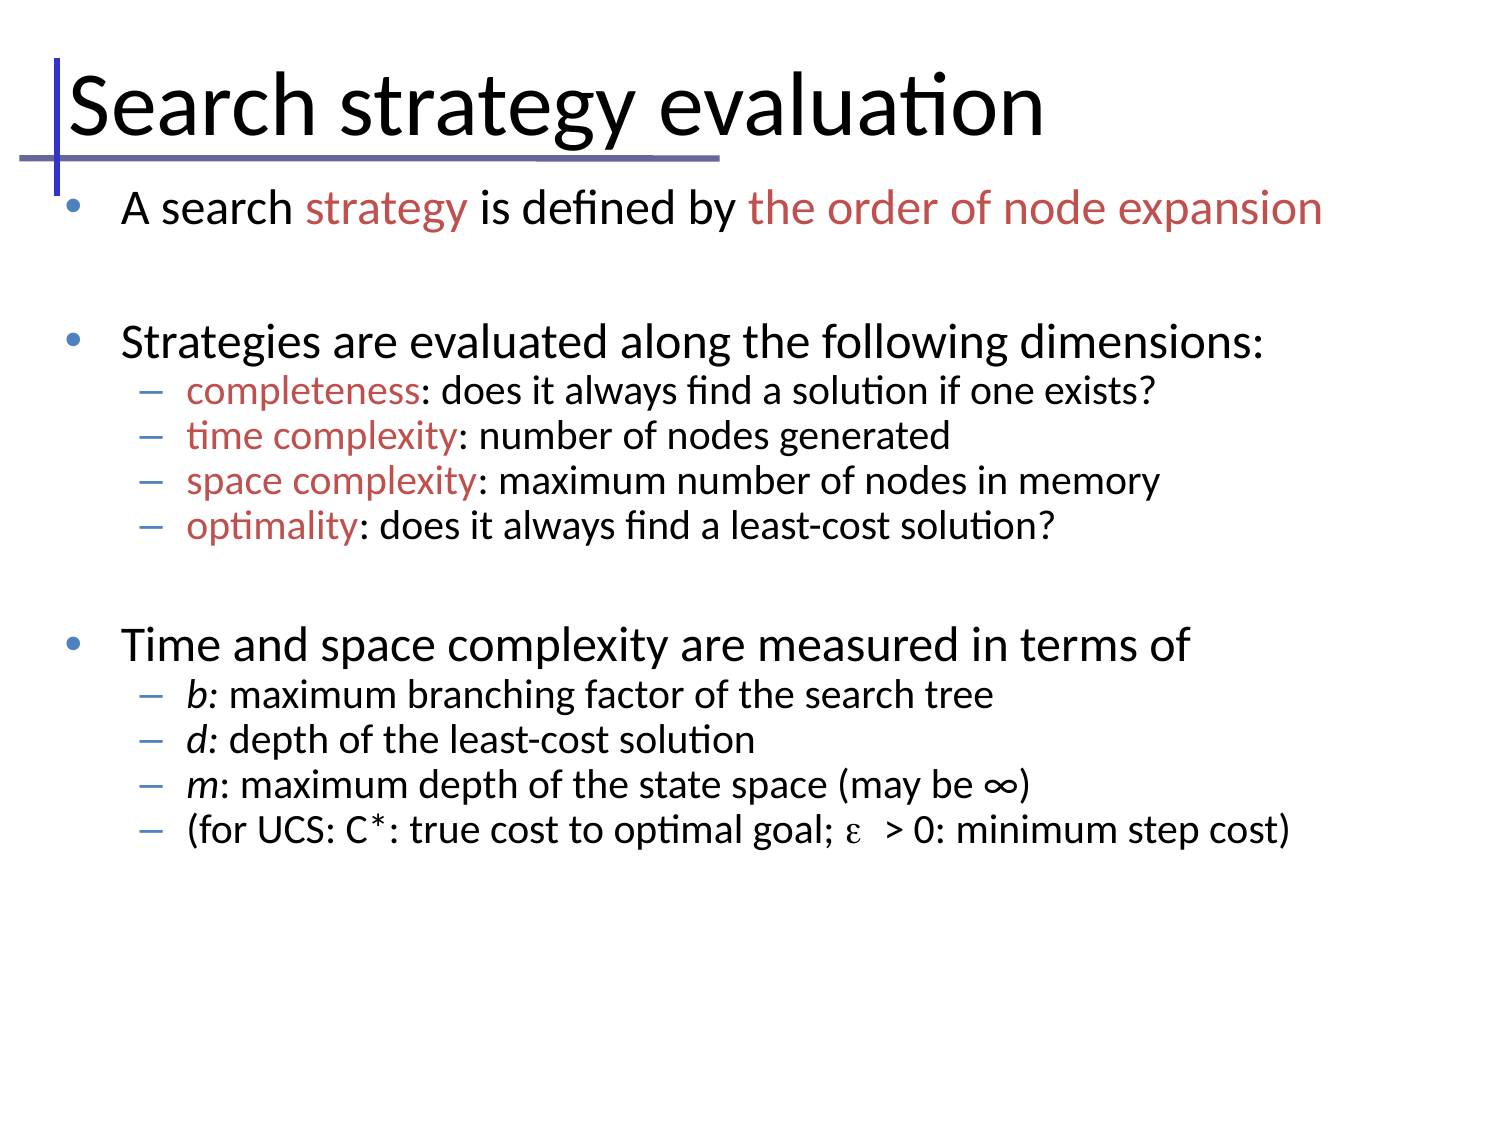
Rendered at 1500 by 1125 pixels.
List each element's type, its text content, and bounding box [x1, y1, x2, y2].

list A search strategy is defined by the order of node expansion Strategies are evaluated along the following dimensions: completeness: does it always find a solution if one exists? time complexity: number of nodes generated space complexity: maximum number of nodes in memory optimality: does it always find a least-cost solution? Time and space complexity are measured in terms of b: maximum branching factor of the search tree d: depth of the least-cost solution m: maximum depth of the state space (may be ∞) (for UCS: C*: true cost to optimal goal; e > 0: minimum step cost) [56, 173, 1483, 1049]
title Search strategy evaluation [60, 14, 1400, 173]
